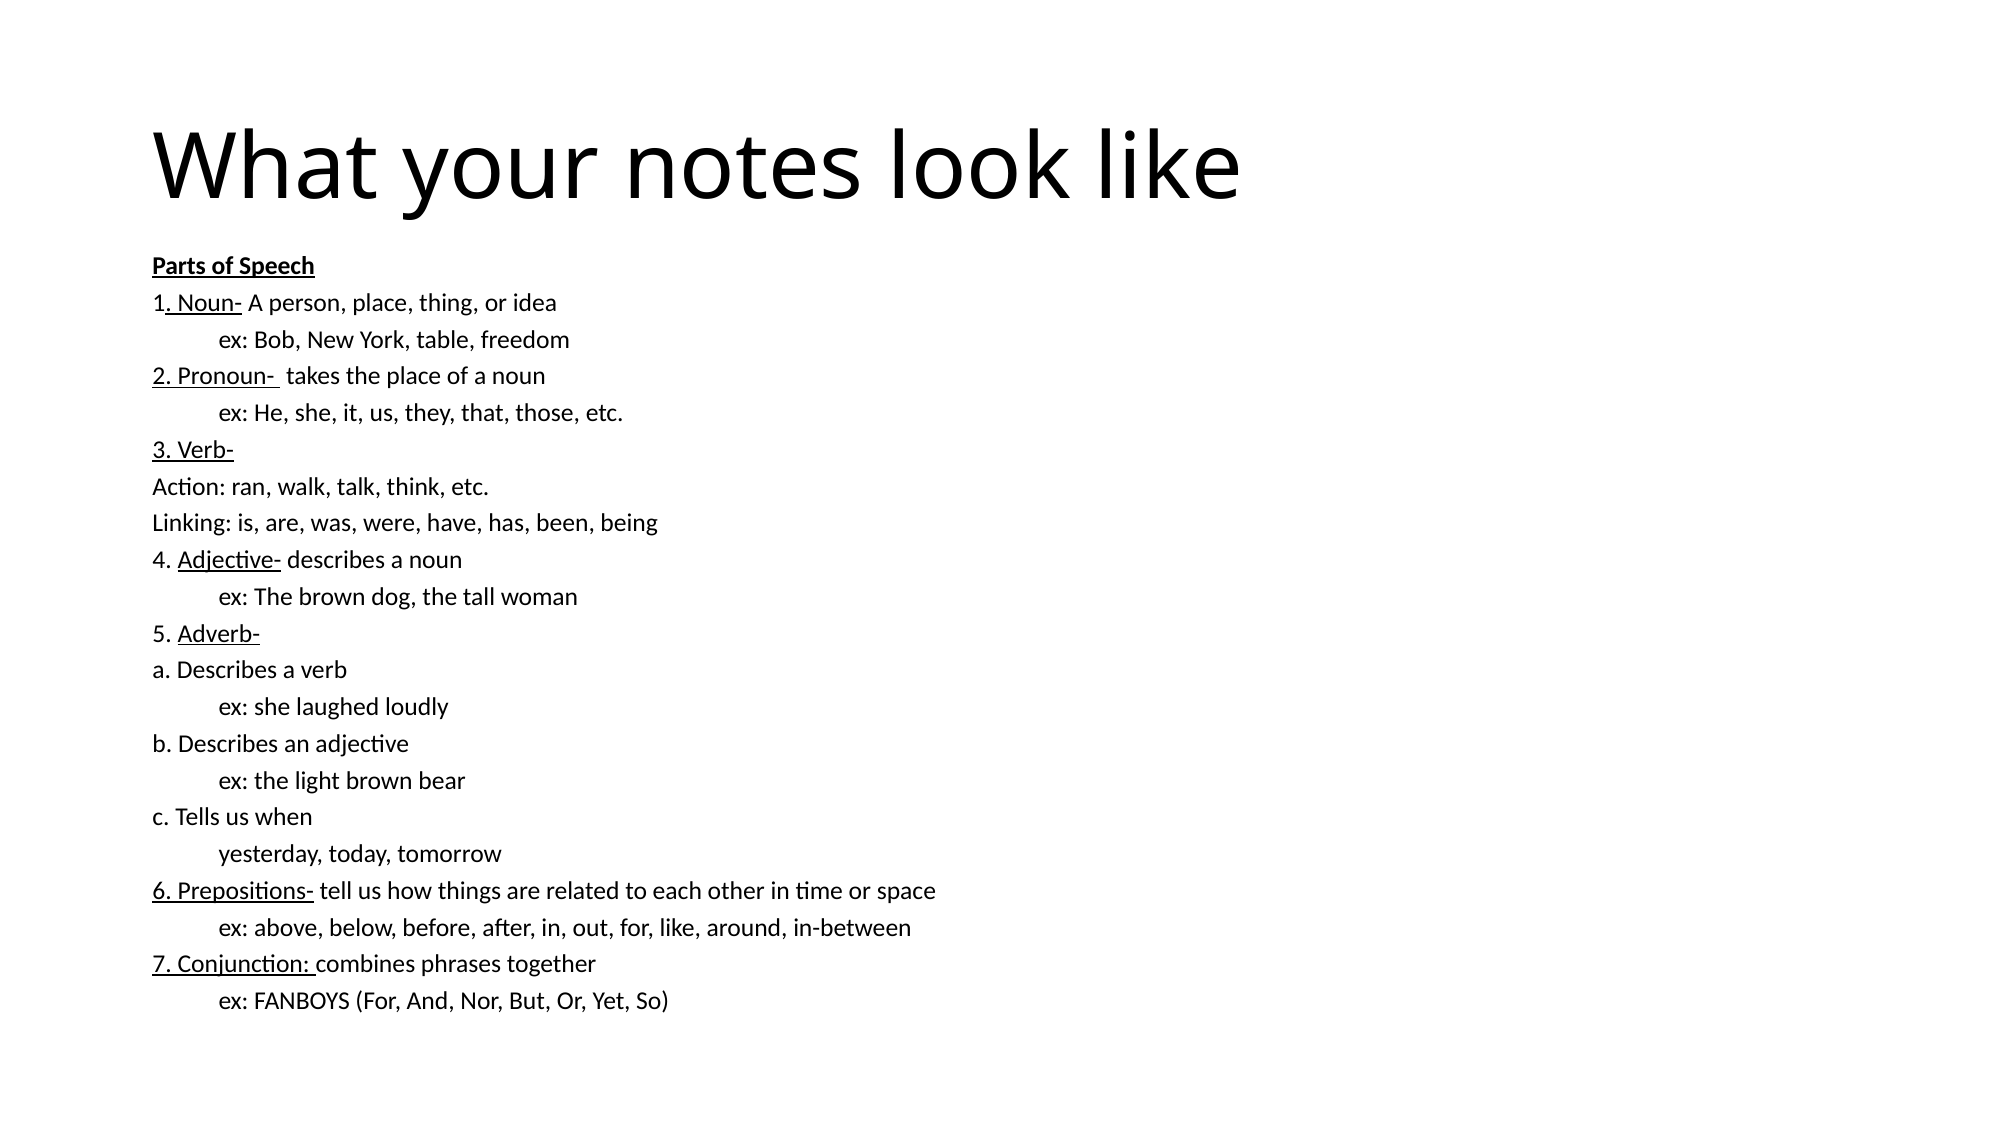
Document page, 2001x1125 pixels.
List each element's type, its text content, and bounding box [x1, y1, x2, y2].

title What your notes look like [137, 59, 1863, 235]
list Parts of Speech 1. Noun- A person, place, thing, or idea ex: Bob, New York, table, freedom 2. Pronoun- takes the place of a noun ex: He, she, it, us, they, that, those, etc. 3. Verb- Action: ran, walk, talk, think, etc. Linking: is, are, was, were, have, has, been, being 4. Adjective- describes a noun ex: The brown dog, the tall woman 5. Adverb- a. Describes a verb ex: she laughed loudly b. Describes an adjective ex: the light brown bear c. Tells us when yesterday, today, tomorrow 6. Prepositions- tell us how things are related to each other in time or space ex: above, below, before, after, in, out, for, like, around, in-between 7. Conjunction: combines phrases together ex: FANBOYS (For, And, Nor, But, Or, Yet, So) [137, 235, 1863, 1023]
